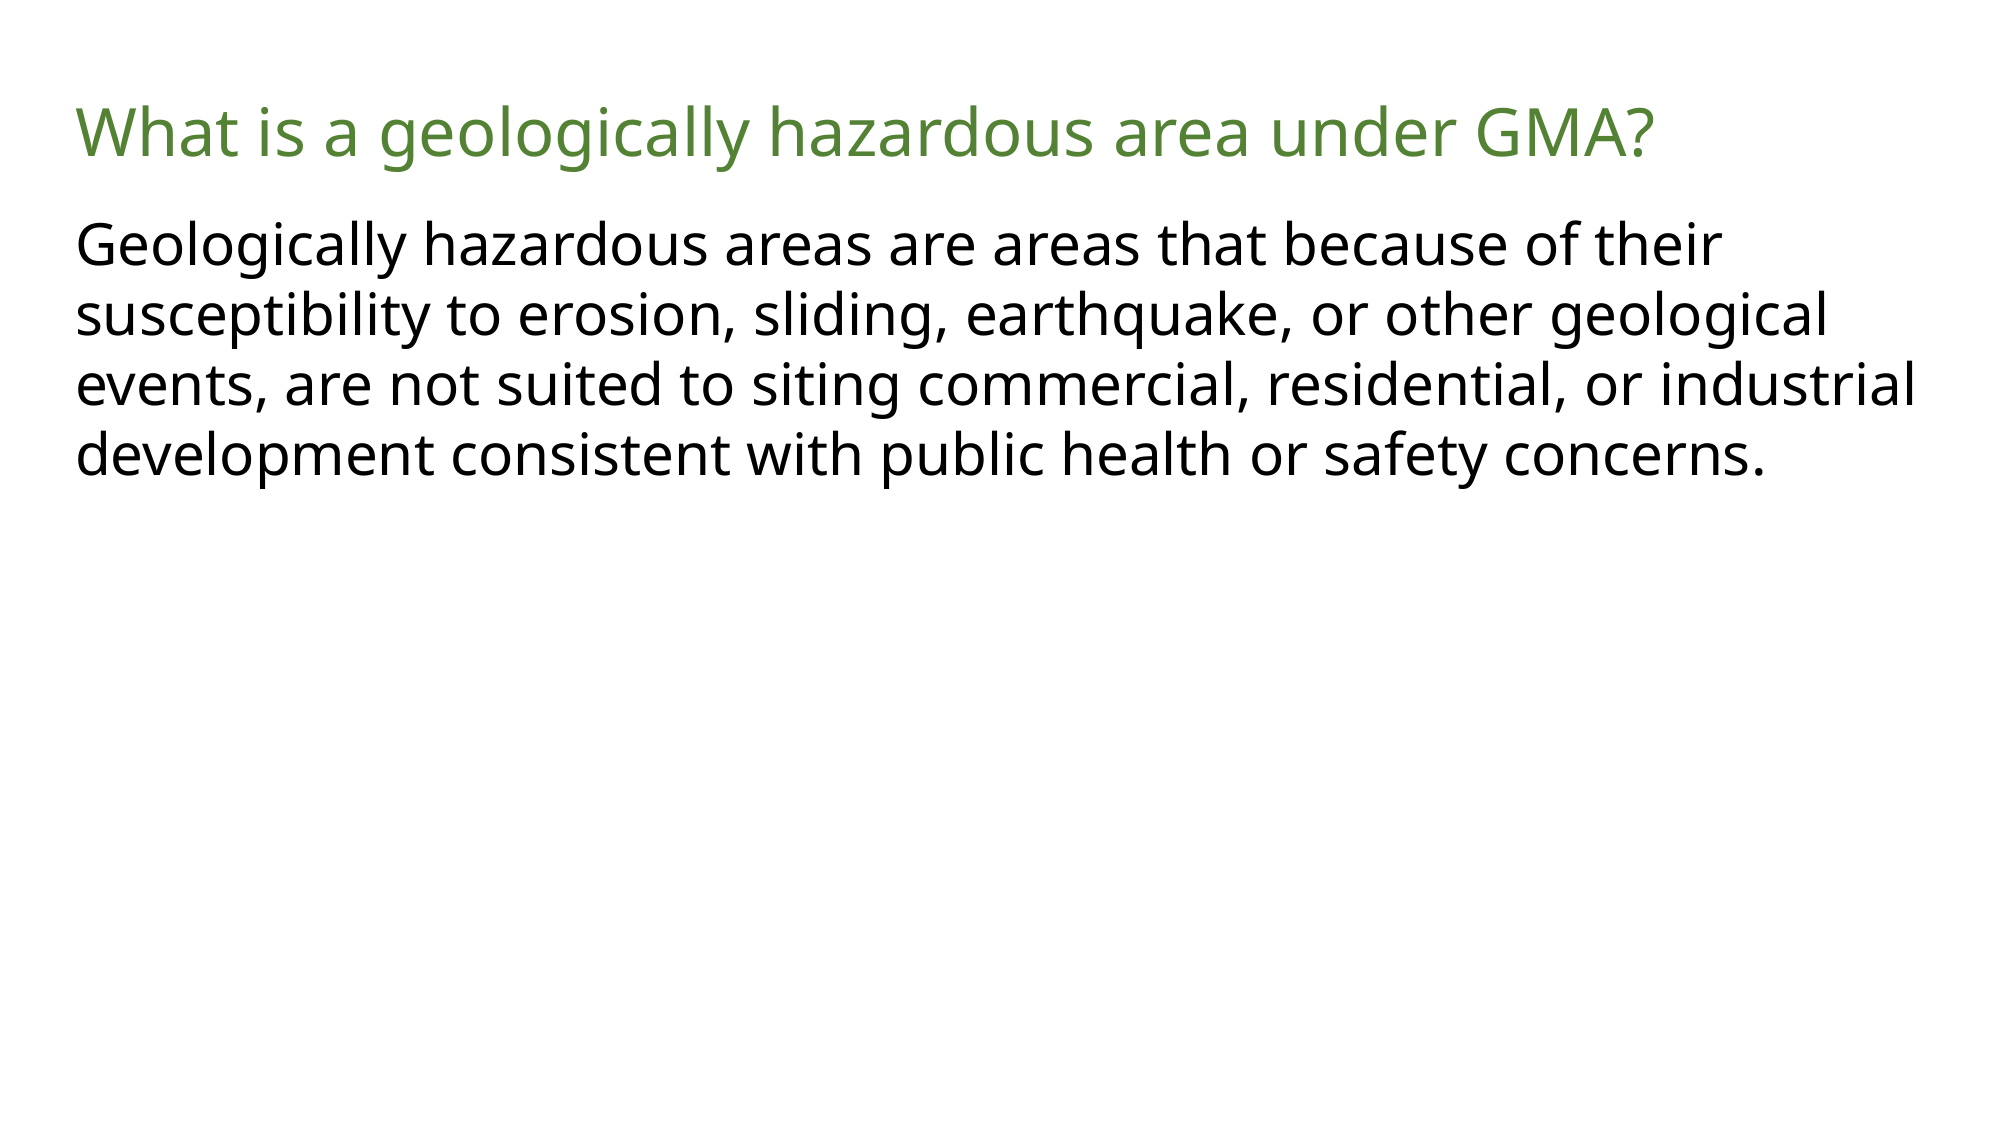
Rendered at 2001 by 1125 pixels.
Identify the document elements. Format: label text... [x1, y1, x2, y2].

text_box What is a geologically hazardous area under GMA? Geologically hazardous areas are areas that because of their susceptibility to erosion, sliding, earthquake, or other geological events, are not suited to siting commercial, residential, or industrial development consistent with public health or safety concerns. [60, 82, 1990, 602]
